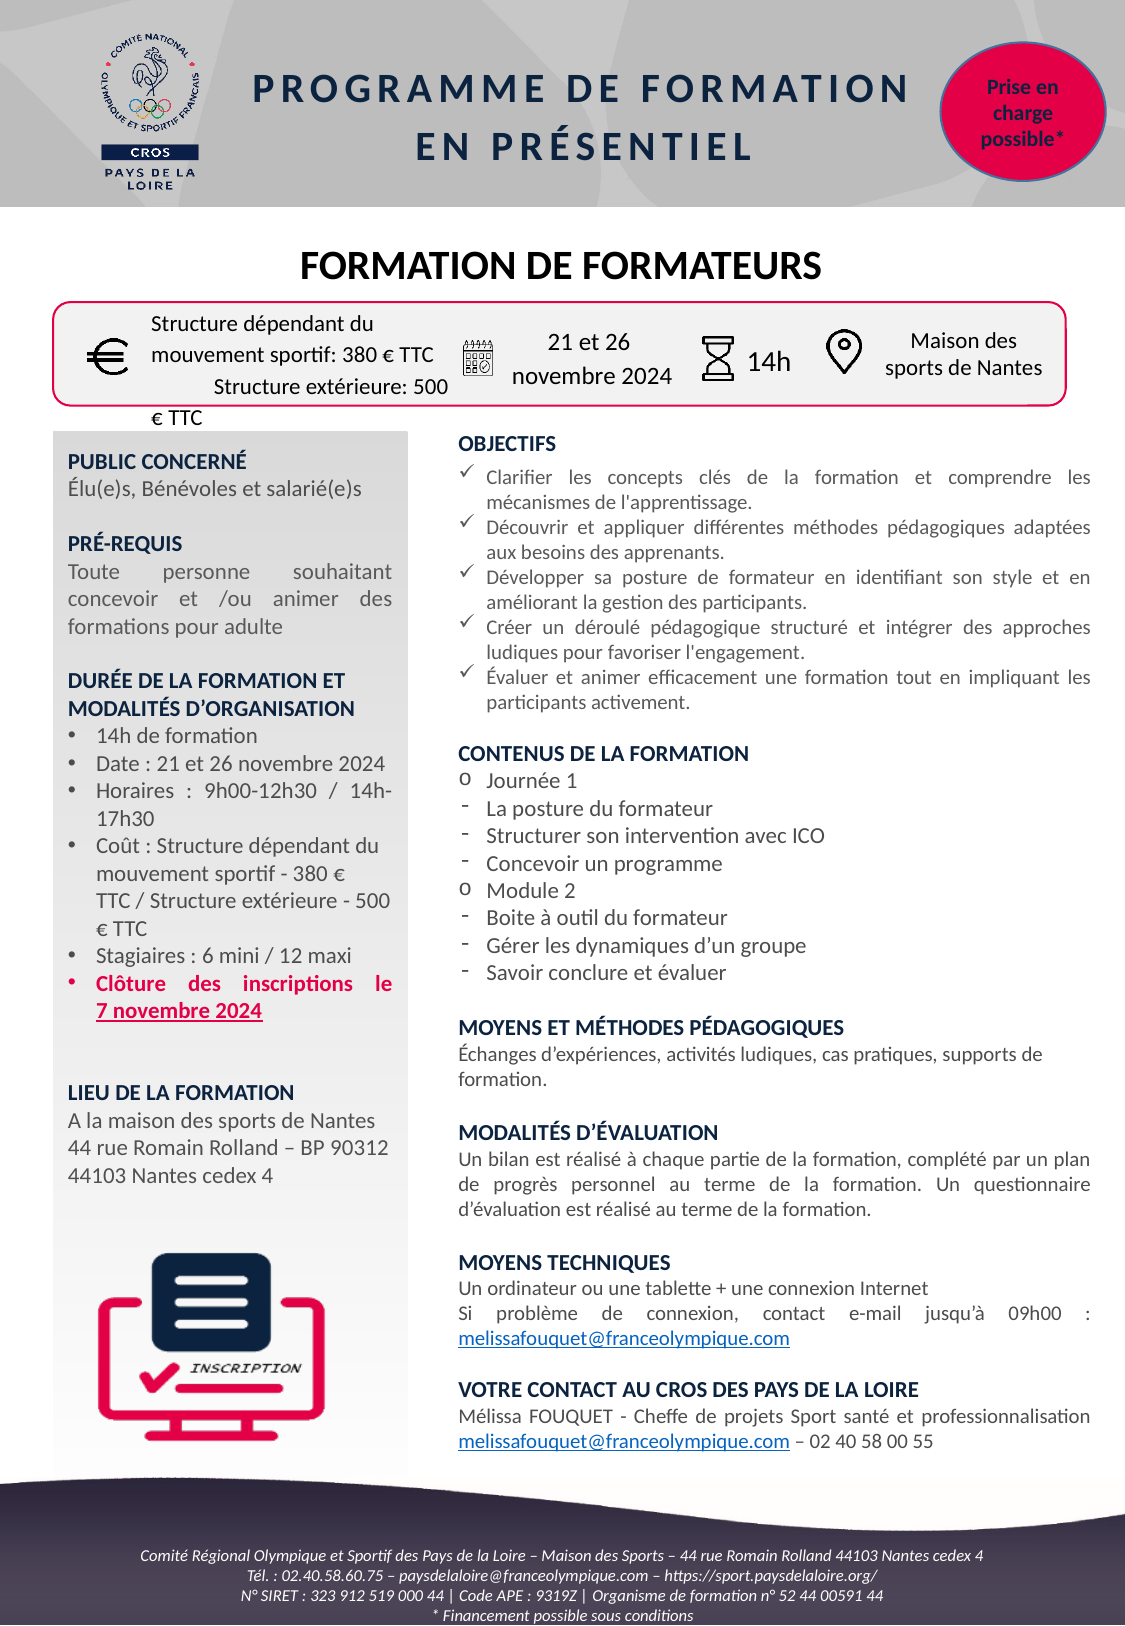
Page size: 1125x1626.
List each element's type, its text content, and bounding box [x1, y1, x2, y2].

text_box 21 et 26 novembre 2024 [485, 312, 699, 399]
picture [826, 329, 862, 374]
picture [97, 1252, 326, 1442]
picture [463, 340, 493, 376]
text_box Maison des sports de Nantes [848, 317, 1080, 399]
text_box [53, 431, 408, 439]
text_box [53, 1196, 408, 1477]
text_box OBJECTIFS Clarifier les concepts clés de la formation et comprendre les mécanismes de l'apprentissage. Découvrir et appliquer différentes méthodes pédagogiques adaptées aux besoins des apprenants. Développer sa posture de formateur en identifiant son style et en améliorant la gestion des participants. Créer un déroulé pédagogique structuré et intégrer des approches ludiques pour favoriser l'engagement. Évaluer et animer efficacement une formation tout en impliquant les participants activement. CONTENUS DE LA FORMATION Journée 1 La posture du formateur Structurer son intervention avec ICO Concevoir un programme Module 2 Boite à outil du formateur Gérer les dynamiques d’un groupe Savoir conclure et évaluer Moyens et mÉthodes pÉdagogiques Échanges d’expériences, activités ludiques, cas pratiques, supports de formation. ModalitÉs d’Évaluation Un bilan est réalisé à chaque partie de la formation, complété par un plan de progrès personnel au terme de la formation. Un questionnaire d’évaluation est réalisé au terme de la formation. Moyens techniques Un ordinateur ou une tablette + une connexion Internet Si problème de connexion, contact e-mail jusqu’à 09h00 : melissafouquet@franceolympique.com VOTRE CONTACT AU CROS DES PAYS DE LA LOIRE Mélissa FOUQUET - Cheffe de projets Sport santé et professionnalisation melissafouquet@franceolympique.com – 02 40 58 00 55 [443, 421, 1106, 1460]
picture [702, 336, 734, 381]
picture [0, 0, 1125, 207]
text_box PUBLIC CONCERNÉ Élu(e)s, Bénévoles et salarié(e)s PRÉ-REQUIS Toute personne souhaitant concevoir et /ou animer des formations pour adulte DURÉE DE LA FORMATION ET MODALITÉS D’ORGANISATION 14h de formation Date : 21 et 26 novembre 2024 Horaires : 9h00-12h30 / 14h-17h30 Coût : Structure dépendant du mouvement sportif - 380 € TTC / Structure extérieure - 500 € TTC Stagiaires : 6 mini / 12 maxi Clôture des inscriptions le 7 novembre 2024 LIEU DE LA FORMATION A la maison des sports de Nantes 44 rue Romain Rolland – BP 90312 44103 Nantes cedex 4 [53, 439, 408, 1196]
text_box [52, 301, 1067, 407]
picture [0, 1477, 1125, 1625]
text_box Structure dépendant du mouvement sportif: 380 € TTC Structure extérieure: 500 € TTC [136, 296, 467, 400]
picture [87, 338, 128, 375]
text_box FORMATION DE FORMATEURS [0, 223, 1125, 296]
text_box 14h [731, 330, 813, 375]
